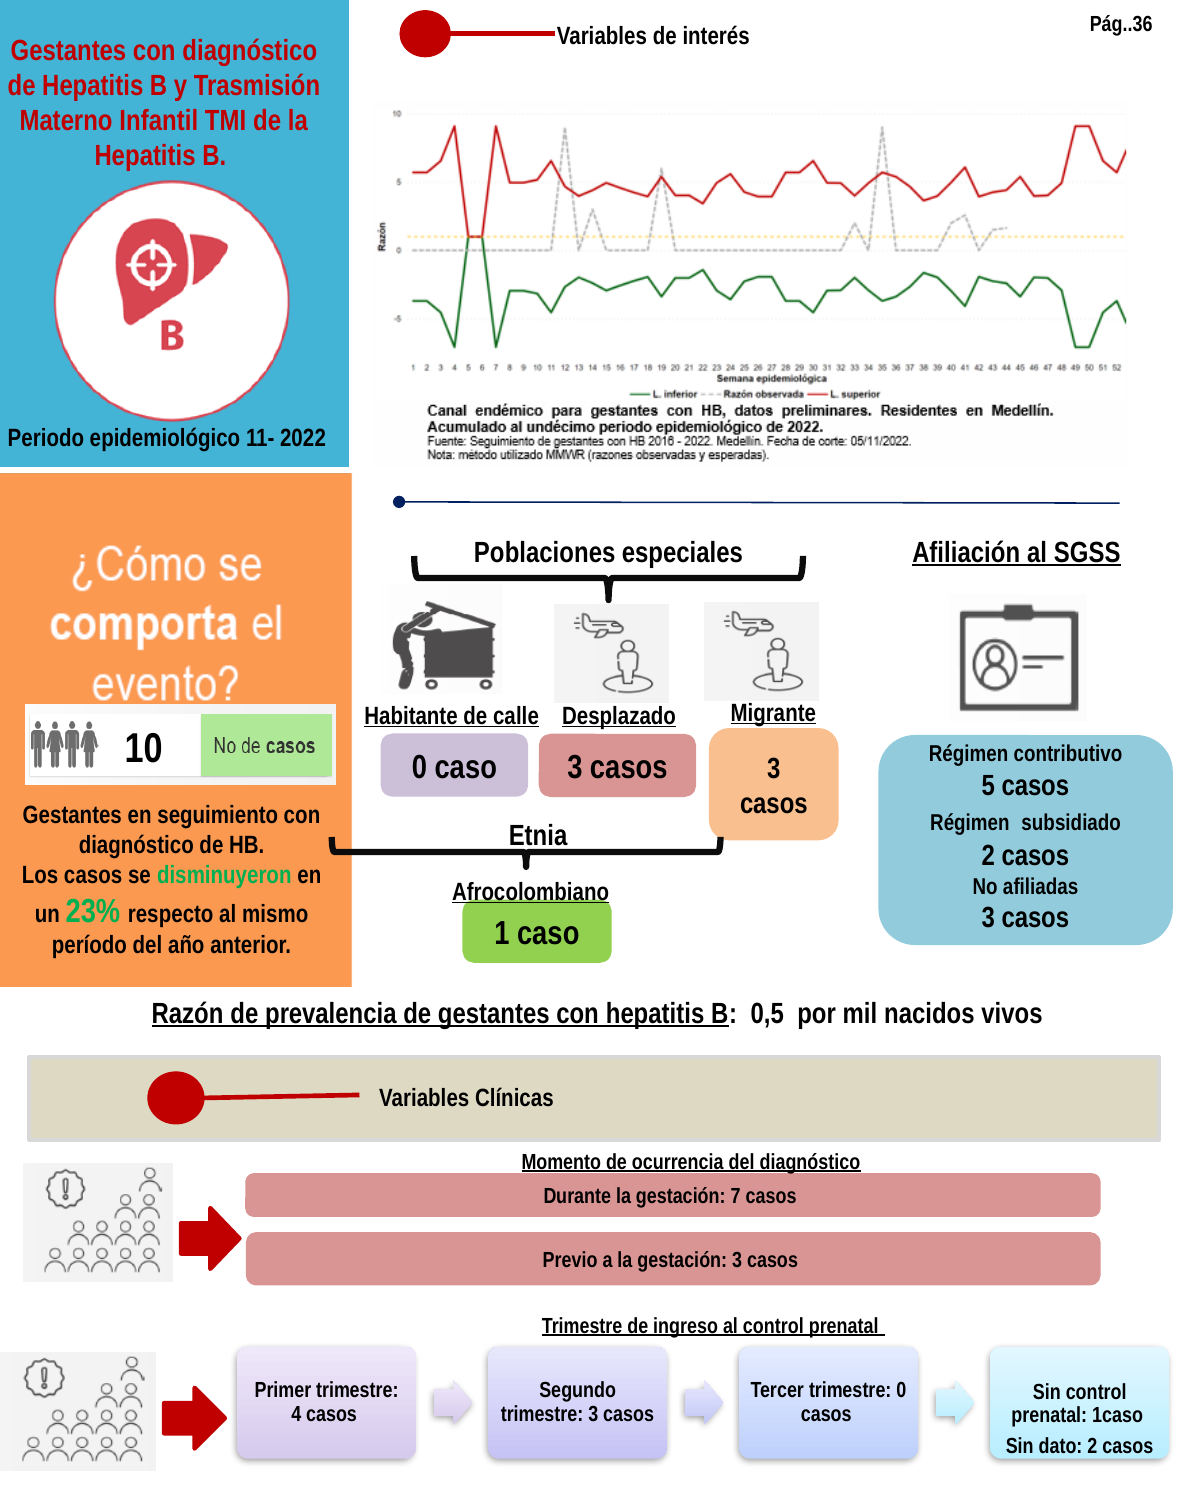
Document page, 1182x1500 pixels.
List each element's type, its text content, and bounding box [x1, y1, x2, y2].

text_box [348, 691, 500, 795]
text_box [880, 594, 1171, 944]
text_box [710, 688, 837, 839]
text_box Gestantes en seguimiento con diagnóstico de HB. Los casos se disminuyeron en un 23% respecto al mismo período del año anterior. [0, 996, 351, 1056]
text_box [505, 692, 733, 796]
picture [372, 100, 1129, 466]
picture [554, 603, 670, 703]
text_box Pág..36 [1074, 2, 1182, 44]
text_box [0, 1303, 1160, 1471]
picture [0, 473, 355, 987]
picture [704, 601, 819, 701]
text_box Afiliación al SGSS [883, 525, 1150, 576]
picture [0, 0, 349, 468]
picture [380, 584, 503, 694]
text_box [25, 704, 337, 786]
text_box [436, 879, 627, 961]
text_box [1164, 1346, 1170, 1459]
text_box [29, 1057, 1160, 1140]
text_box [374, 808, 678, 872]
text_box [385, 525, 833, 598]
text_box Razón de prevalencia de gestantes con hepatitis B: 0,5 por mil nacidos vivos [75, 986, 1120, 1037]
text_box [401, 12, 968, 58]
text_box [23, 1139, 1120, 1284]
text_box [149, 1073, 924, 1123]
